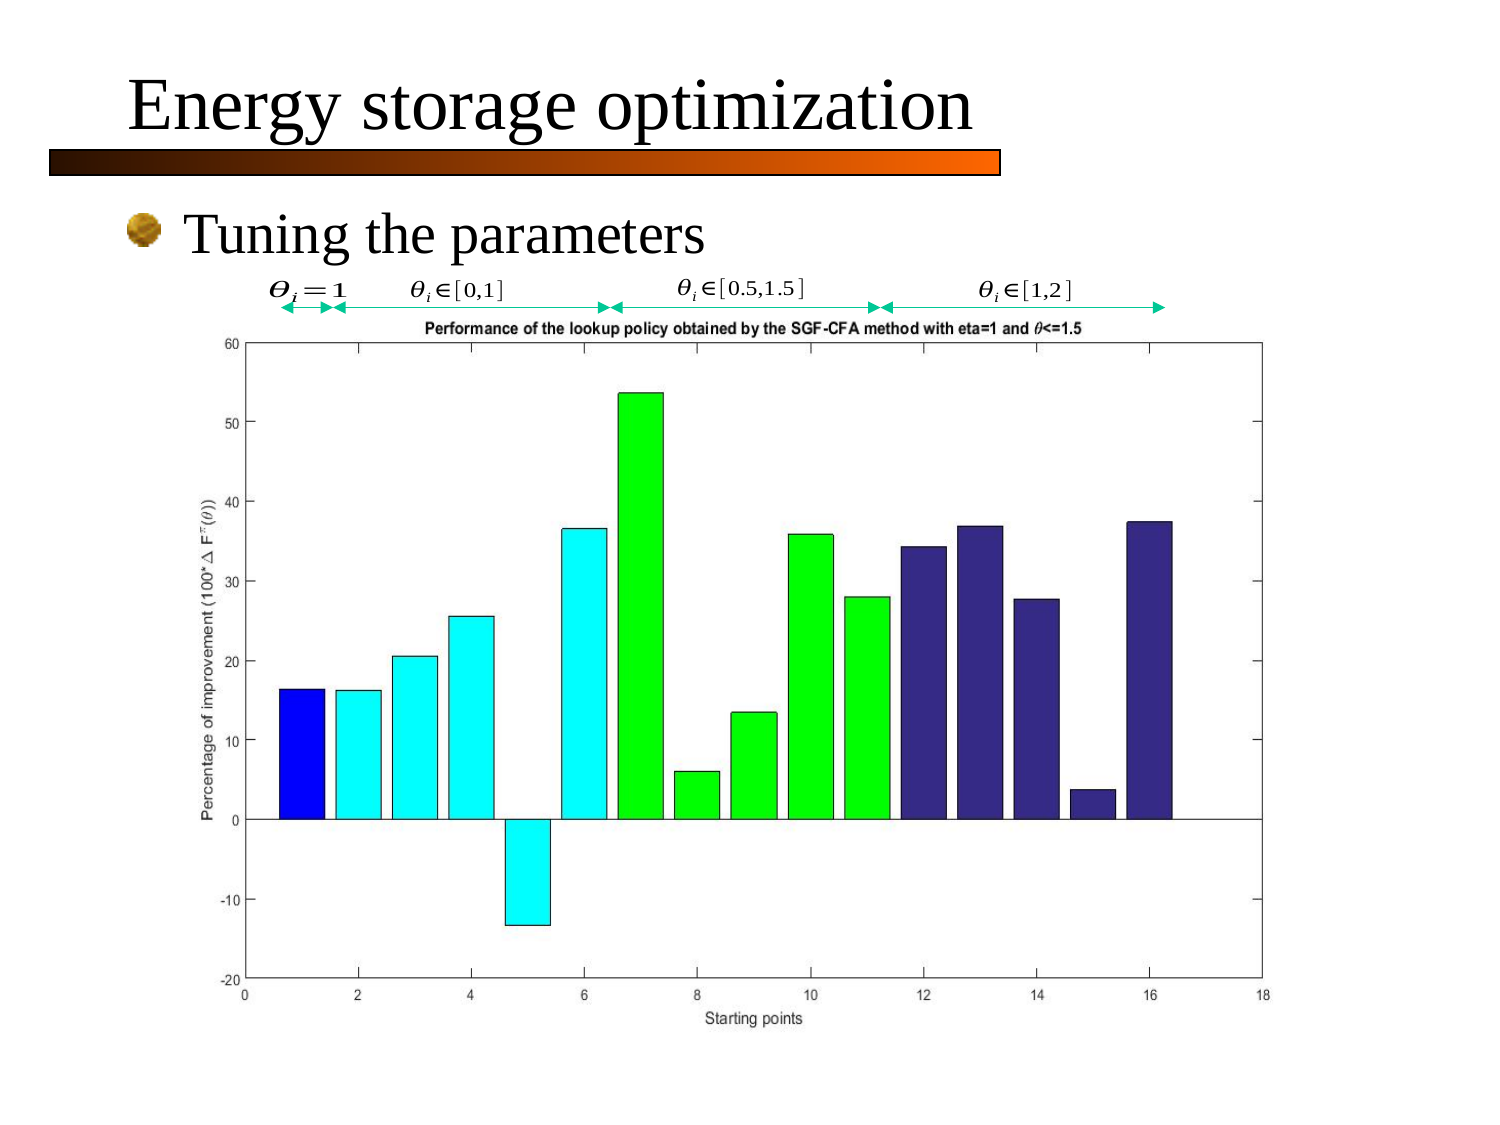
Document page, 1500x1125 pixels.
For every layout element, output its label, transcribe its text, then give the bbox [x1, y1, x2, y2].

picture [75, 284, 1388, 1065]
list Tuning the parameters [112, 187, 1388, 283]
title Energy storage optimization [112, 50, 1388, 150]
picture [127, 213, 161, 247]
